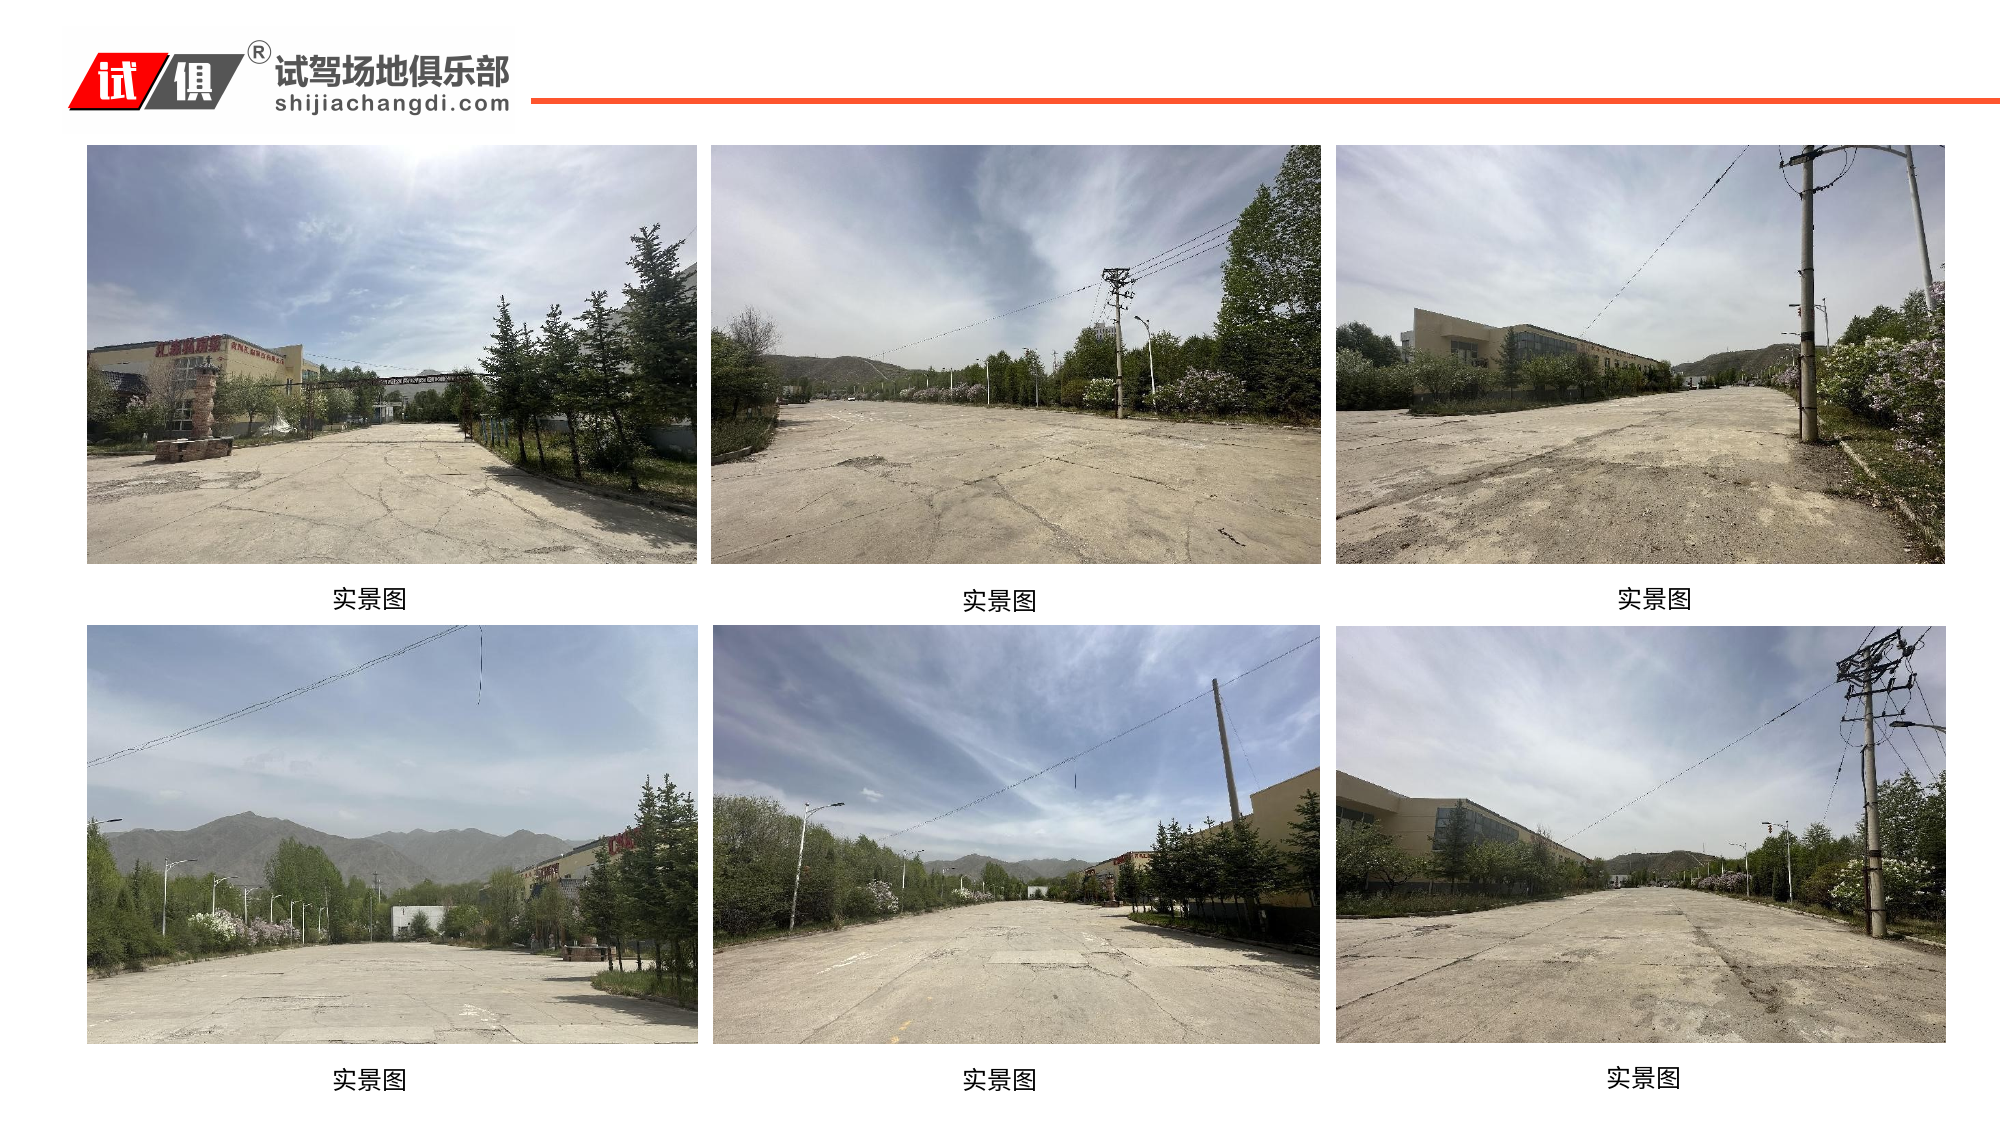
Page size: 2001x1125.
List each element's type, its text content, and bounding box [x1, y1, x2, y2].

text_box 实景图 [168, 1057, 572, 1102]
picture [62, 26, 515, 134]
text_box 实景图 [1442, 1055, 1846, 1100]
text_box 实景图 [138, 576, 601, 621]
picture [1336, 145, 1945, 564]
picture [87, 625, 698, 1044]
text_box 实景图 [1453, 576, 1857, 622]
picture [87, 145, 697, 564]
text_box 实景图 [798, 578, 1202, 624]
picture [1336, 626, 1946, 1043]
picture [713, 625, 1320, 1044]
text_box 实景图 [798, 1057, 1202, 1102]
picture [711, 145, 1321, 564]
